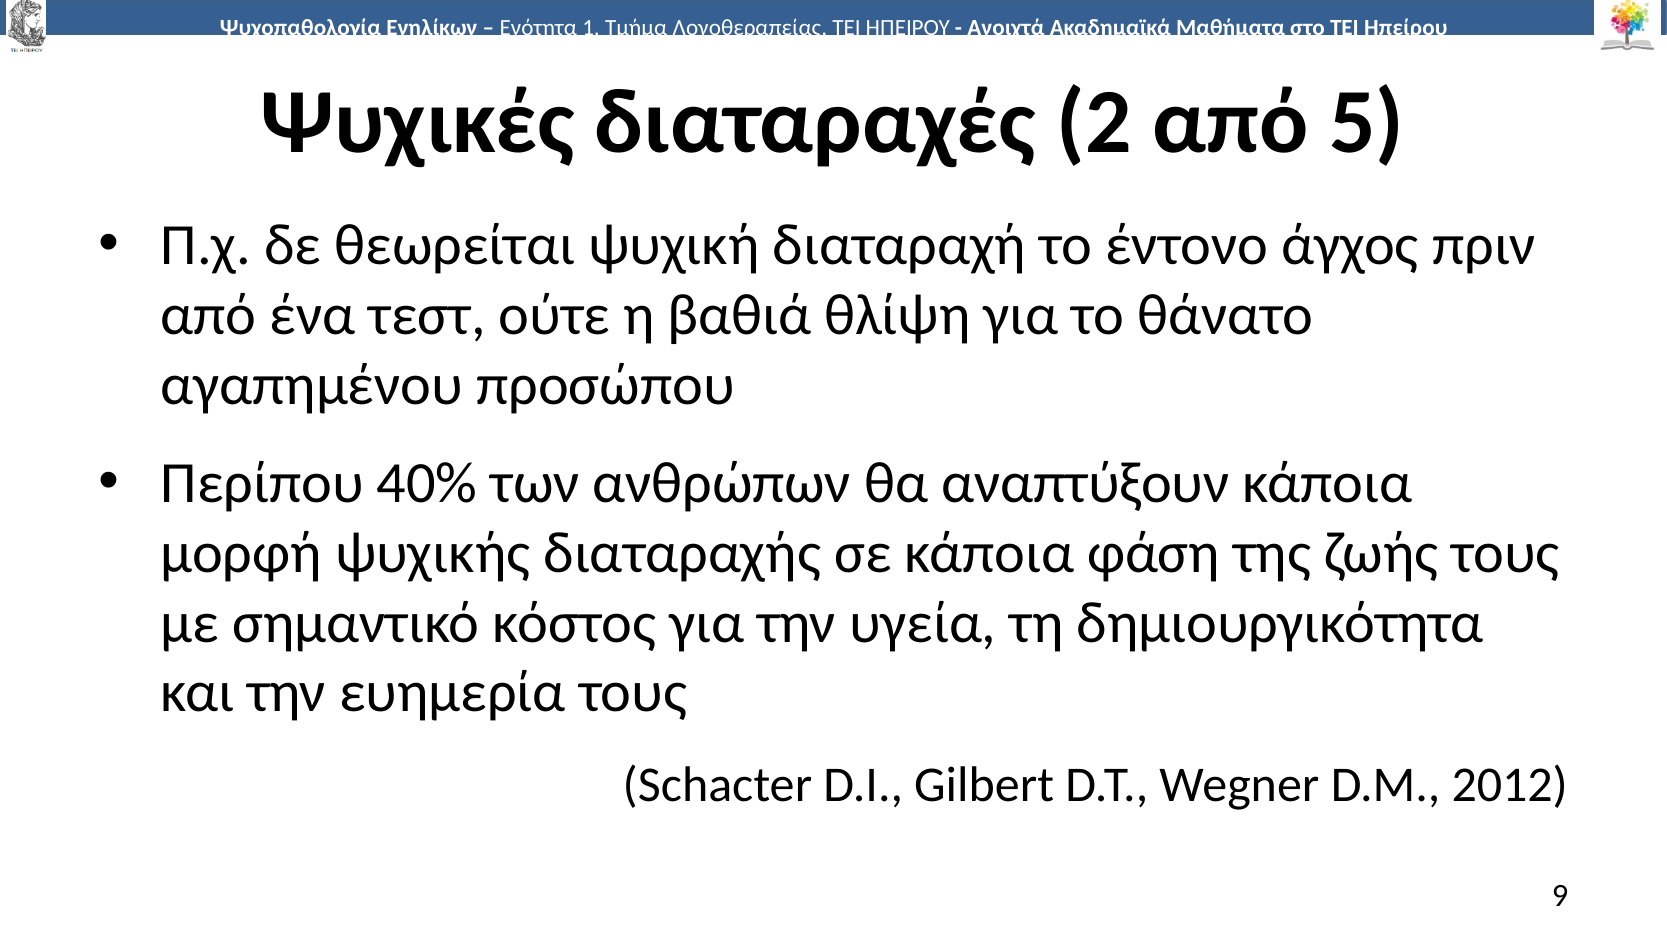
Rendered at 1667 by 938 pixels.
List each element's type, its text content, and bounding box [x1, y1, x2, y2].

list Π.χ. δε θεωρείται ψυχική διαταραχή το έντονο άγχος πριν από ένα τεστ, ούτε η βαθιά θλίψη για το θάνατο αγαπημένου προσώπου Περίπου 40% των ανθρώπων θα αναπτύξουν κάποια μορφή ψυχικής διαταραχής σε κάποια φάση της ζωής τους με σημαντικό κόστος για την υγεία, τη δημιουργικότητα και την ευημερία τους (Schacter D.I., Gilbert D.T., Wegner D.M., 2012) [83, 199, 1584, 903]
title Ψυχικές διαταραχές (2 από 5) [83, 37, 1584, 194]
picture [1594, 0, 1661, 52]
picture [6, 0, 46, 54]
slide_number 9 [1194, 868, 1584, 919]
